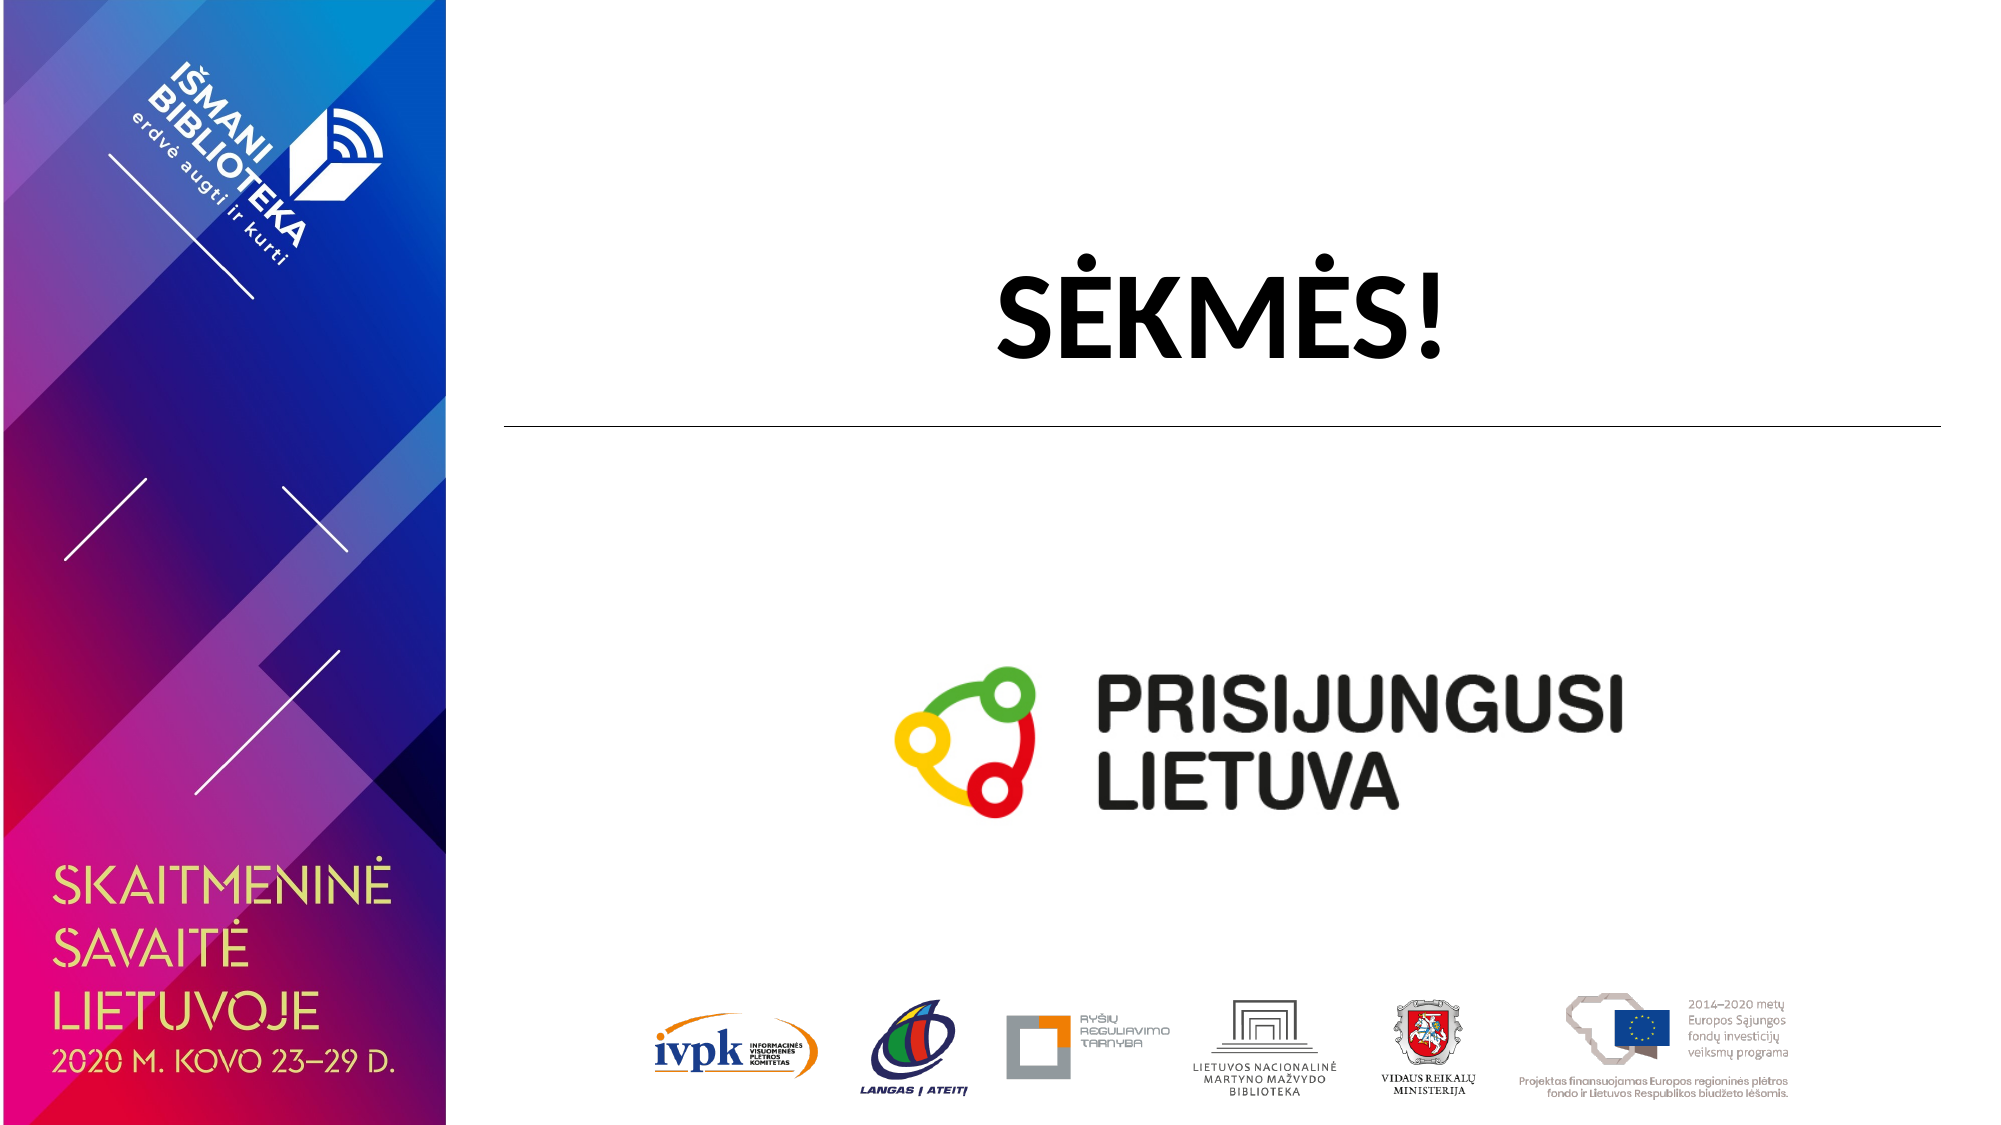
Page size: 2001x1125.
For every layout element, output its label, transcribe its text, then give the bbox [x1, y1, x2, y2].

picture [655, 993, 1790, 1105]
picture [890, 664, 1634, 836]
title SĖKMĖS! [473, 227, 1974, 394]
picture [0, 0, 446, 1125]
